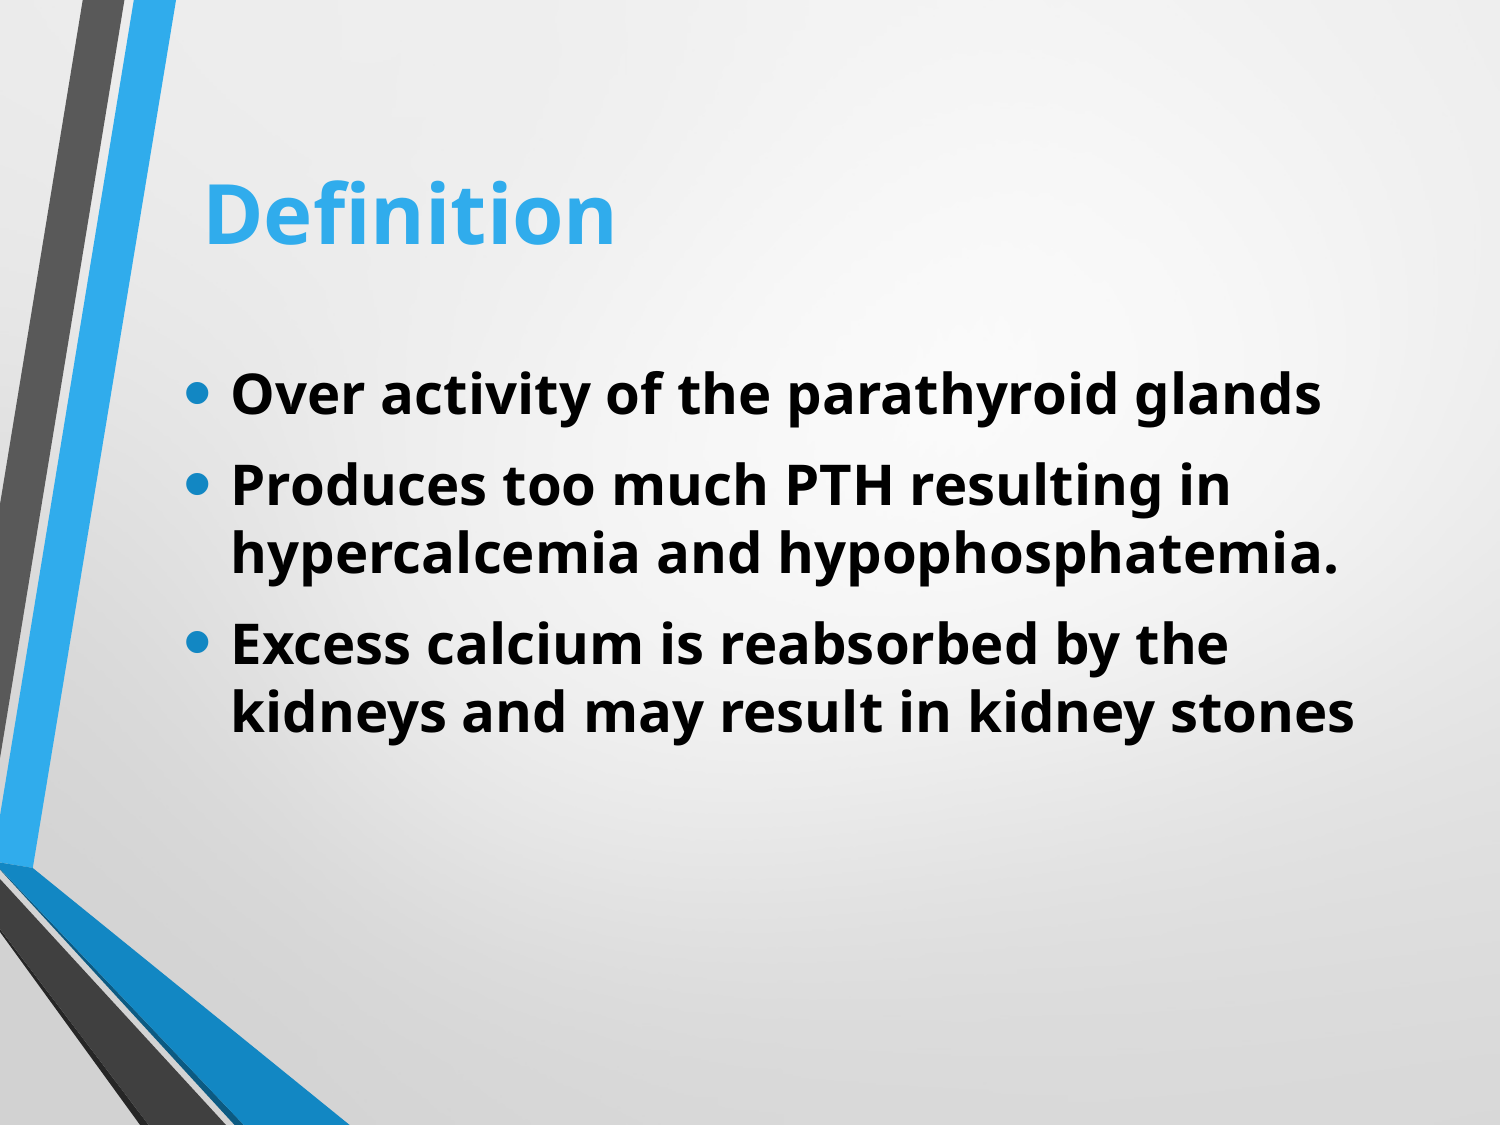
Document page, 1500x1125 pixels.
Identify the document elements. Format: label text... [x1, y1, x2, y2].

list Over activity of the parathyroid glands Produces too much PTH resulting in hypercalcemia and hypophosphatemia. Excess calcium is reabsorbed by the kidneys and may result in kidney stones [168, 358, 1421, 743]
title Definition [187, 149, 1421, 272]
